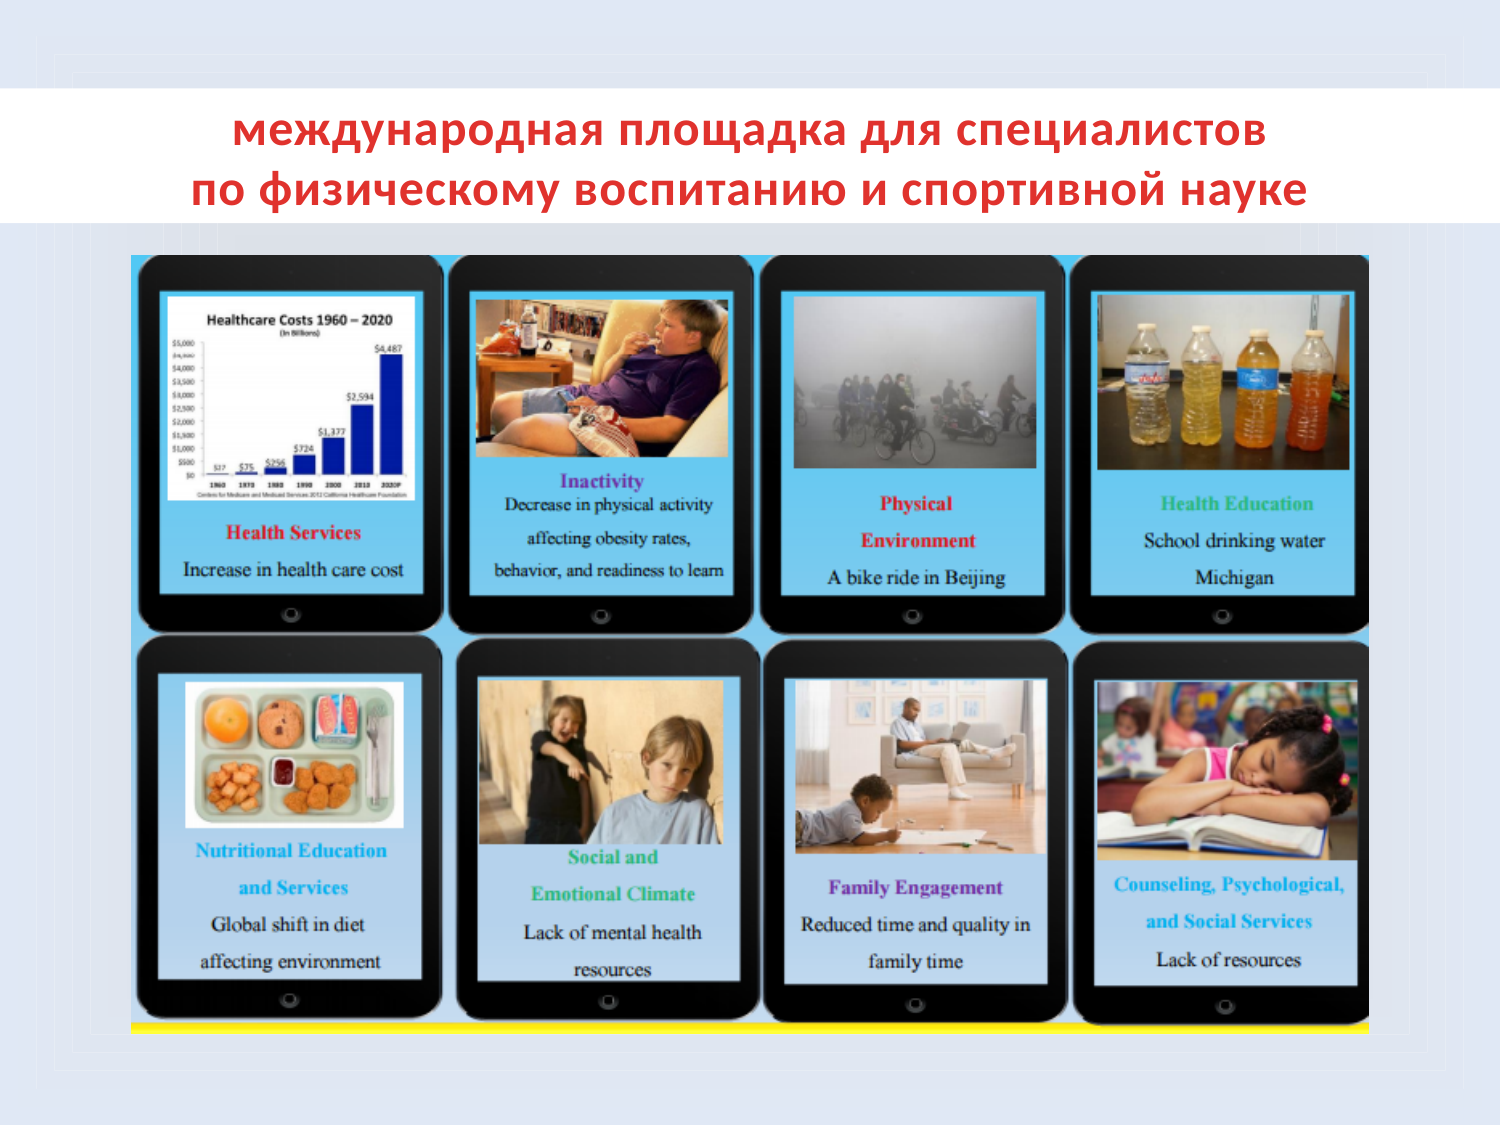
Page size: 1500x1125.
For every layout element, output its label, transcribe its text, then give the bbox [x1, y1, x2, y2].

text_box международная площадка для специалистов по физическому воспитанию и спортивной науке [0, 88, 1500, 224]
picture [131, 255, 1369, 1034]
